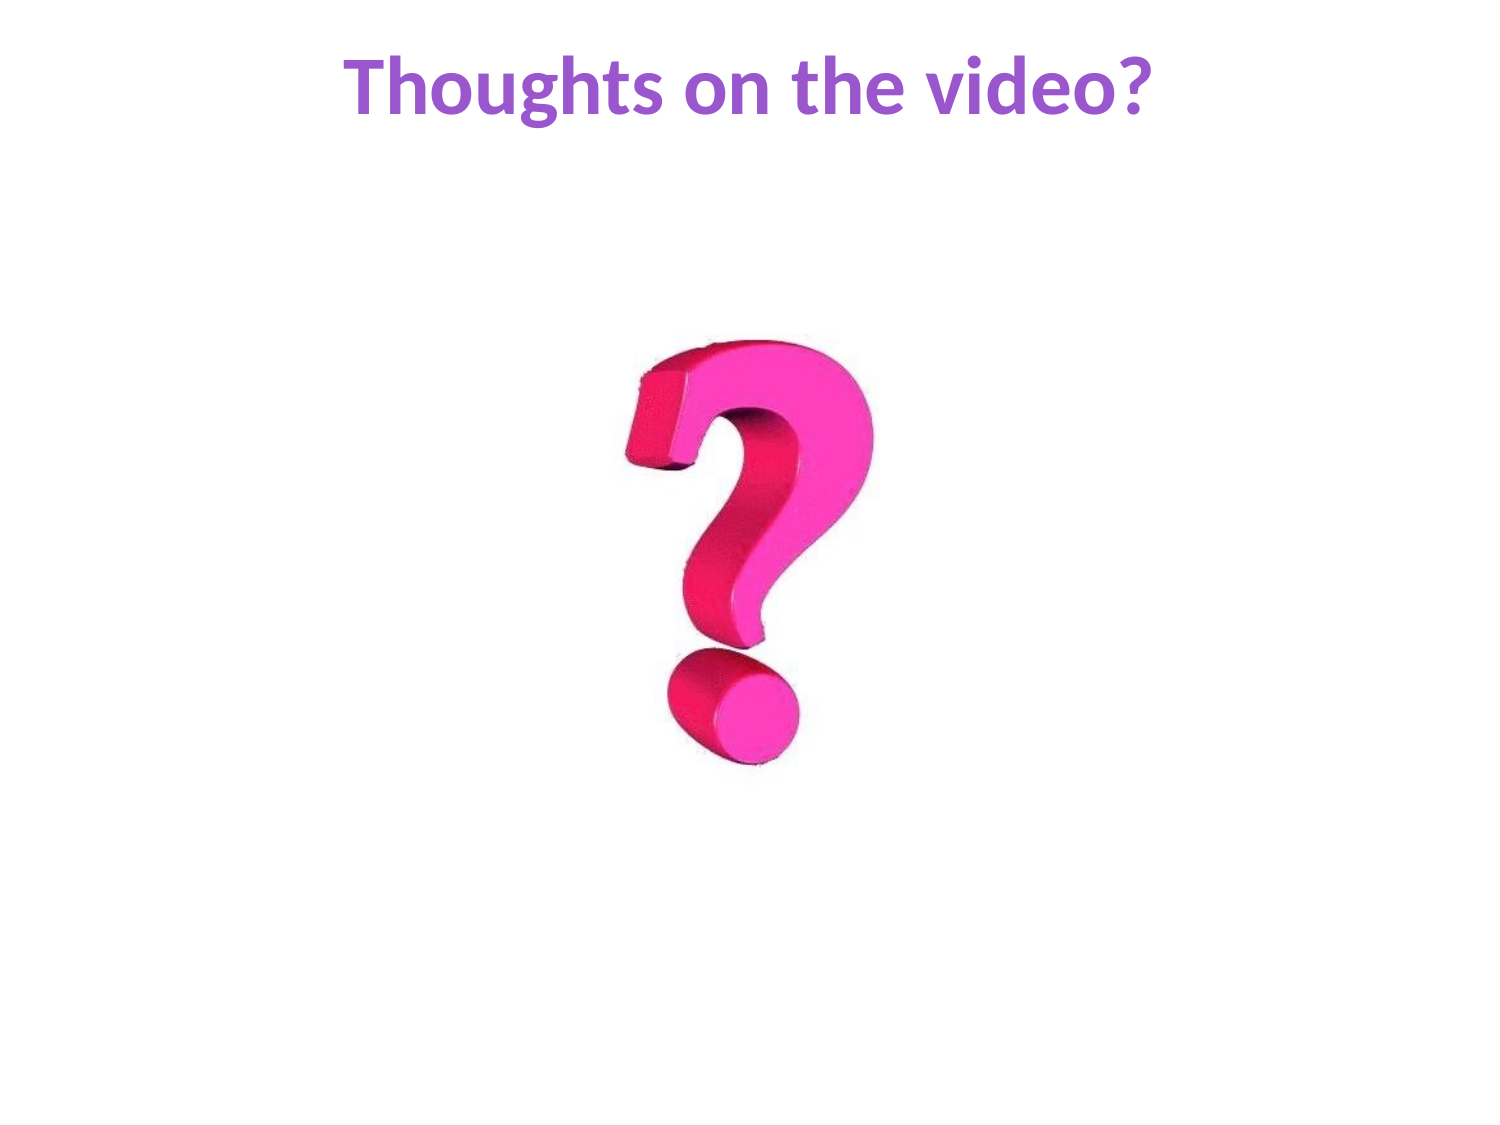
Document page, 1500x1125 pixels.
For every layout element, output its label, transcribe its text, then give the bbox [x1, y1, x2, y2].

text_box Thoughts on the video? [74, 0, 1425, 188]
picture [572, 312, 928, 794]
